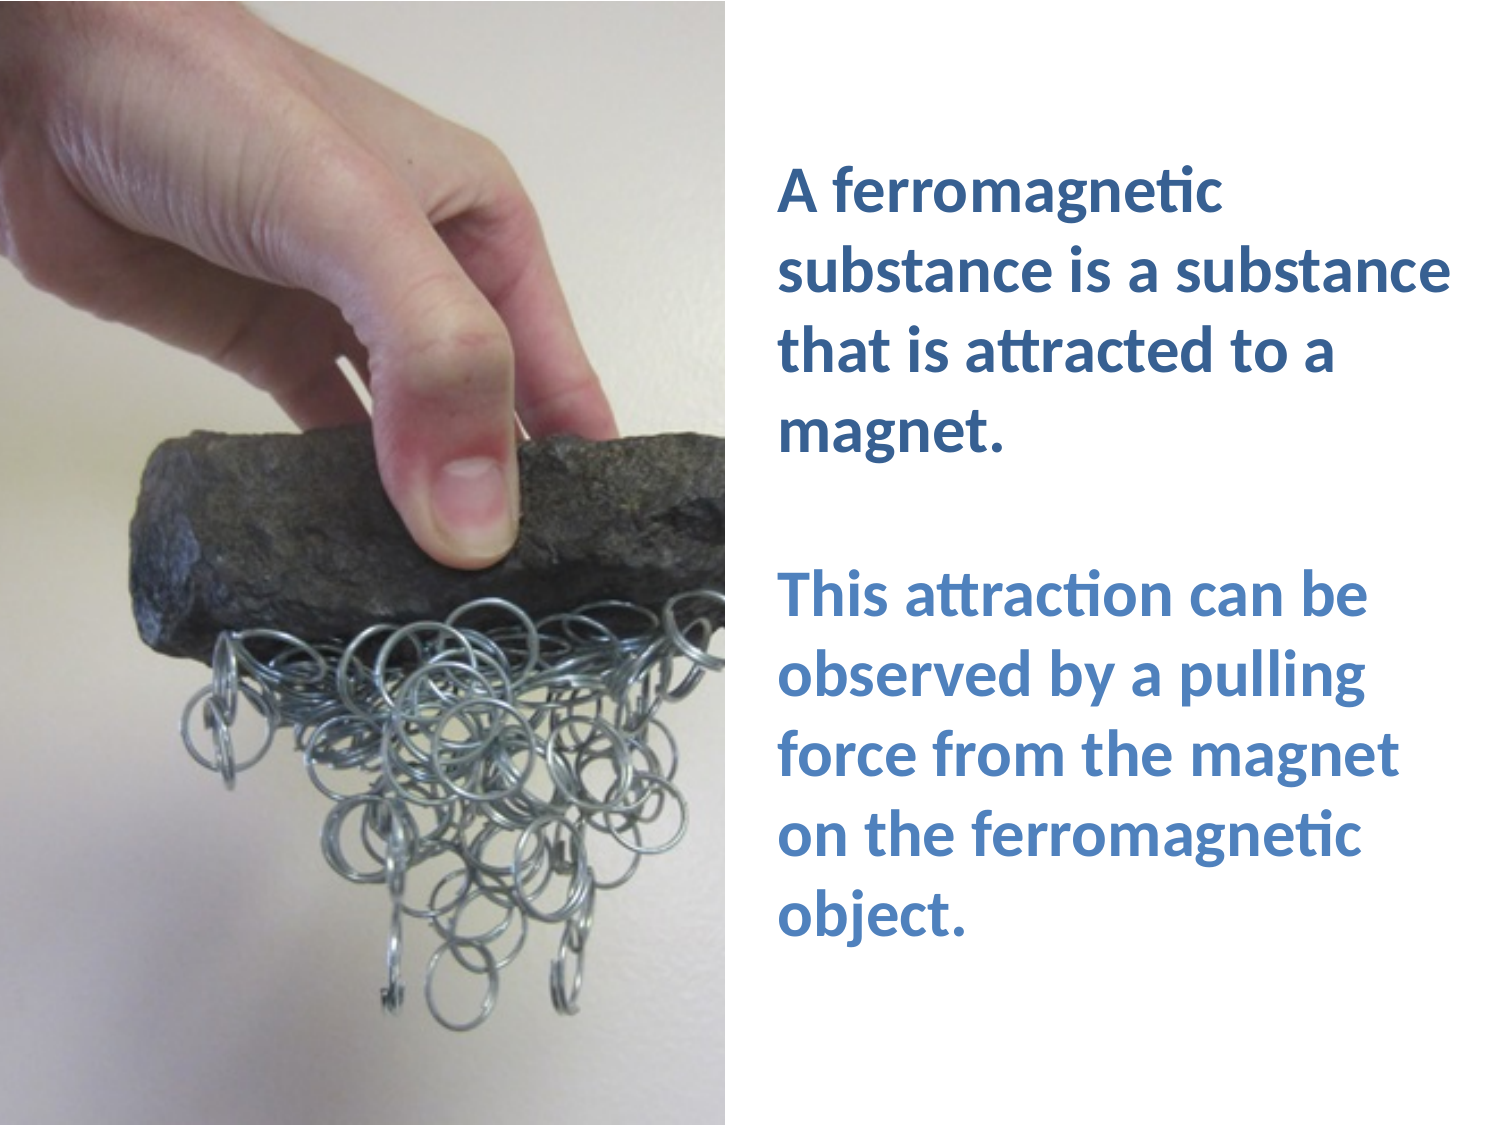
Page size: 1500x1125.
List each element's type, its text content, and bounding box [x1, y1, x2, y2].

text_box A ferromagnetic substance is a substance that is attracted to a magnet. [762, 124, 1475, 488]
picture [0, 1, 726, 1125]
text_box This attraction can be observed by a pulling force from the magnet on the ferromagnetic object. [762, 537, 1475, 963]
